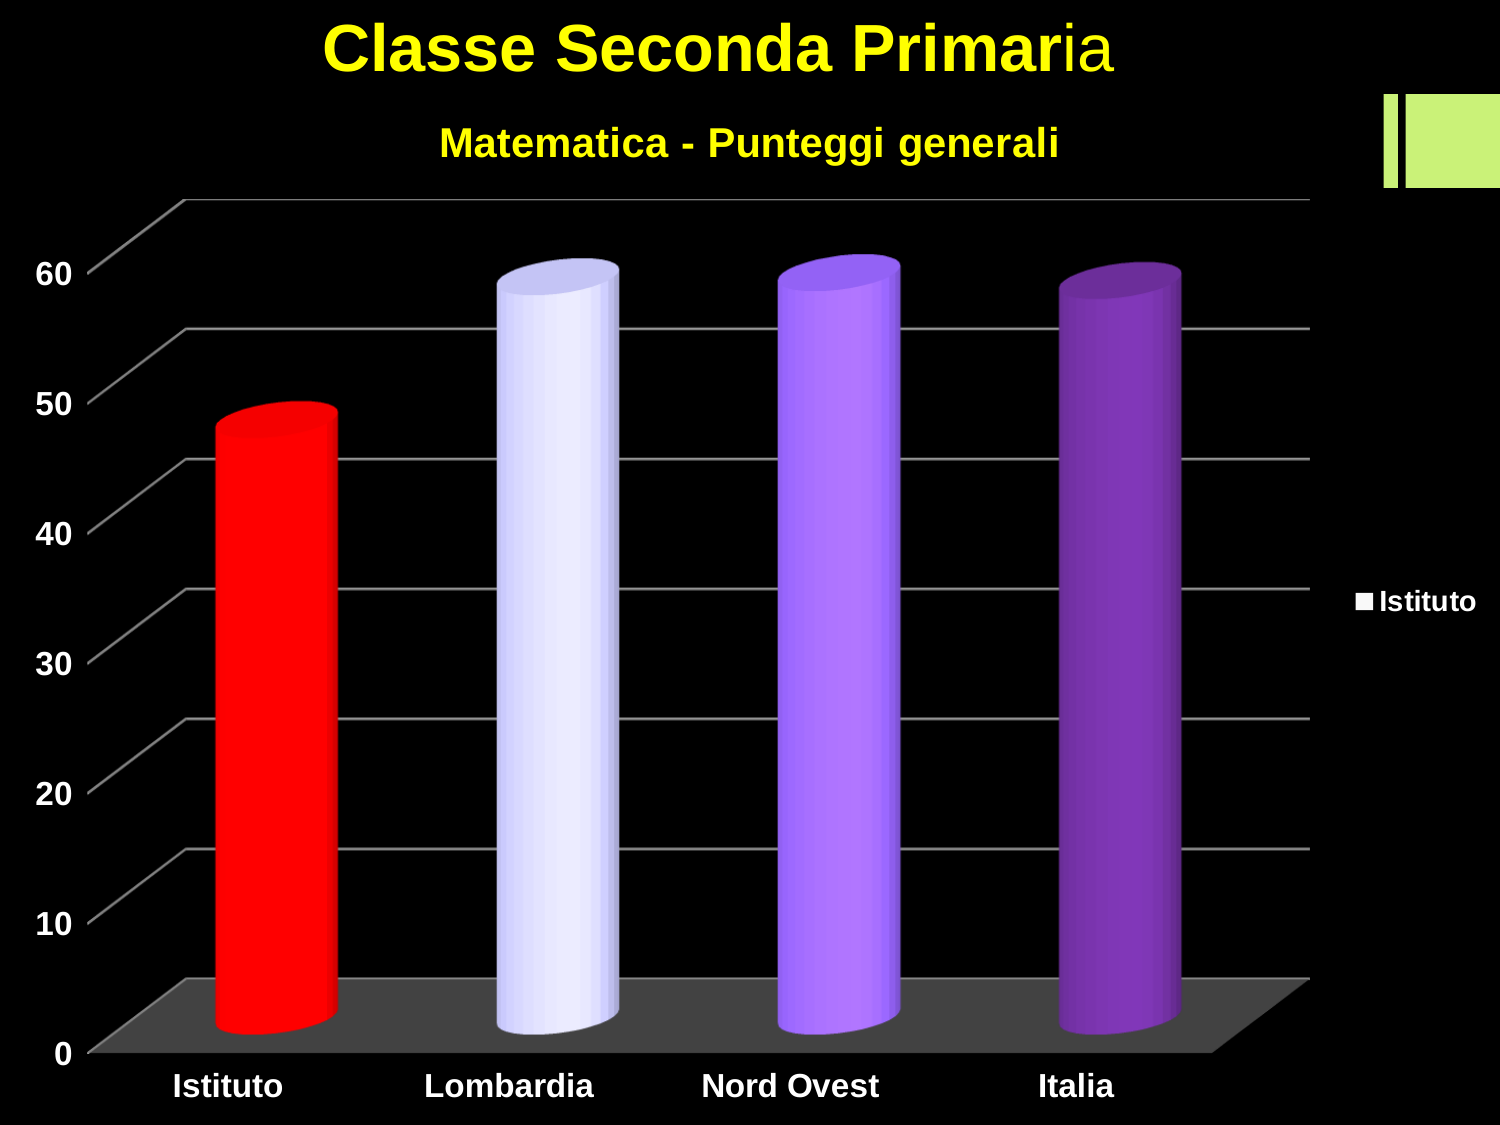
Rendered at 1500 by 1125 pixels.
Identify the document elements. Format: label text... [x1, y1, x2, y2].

title Classe Seconda Primaria [29, 0, 1408, 77]
chart [0, 77, 1500, 1125]
